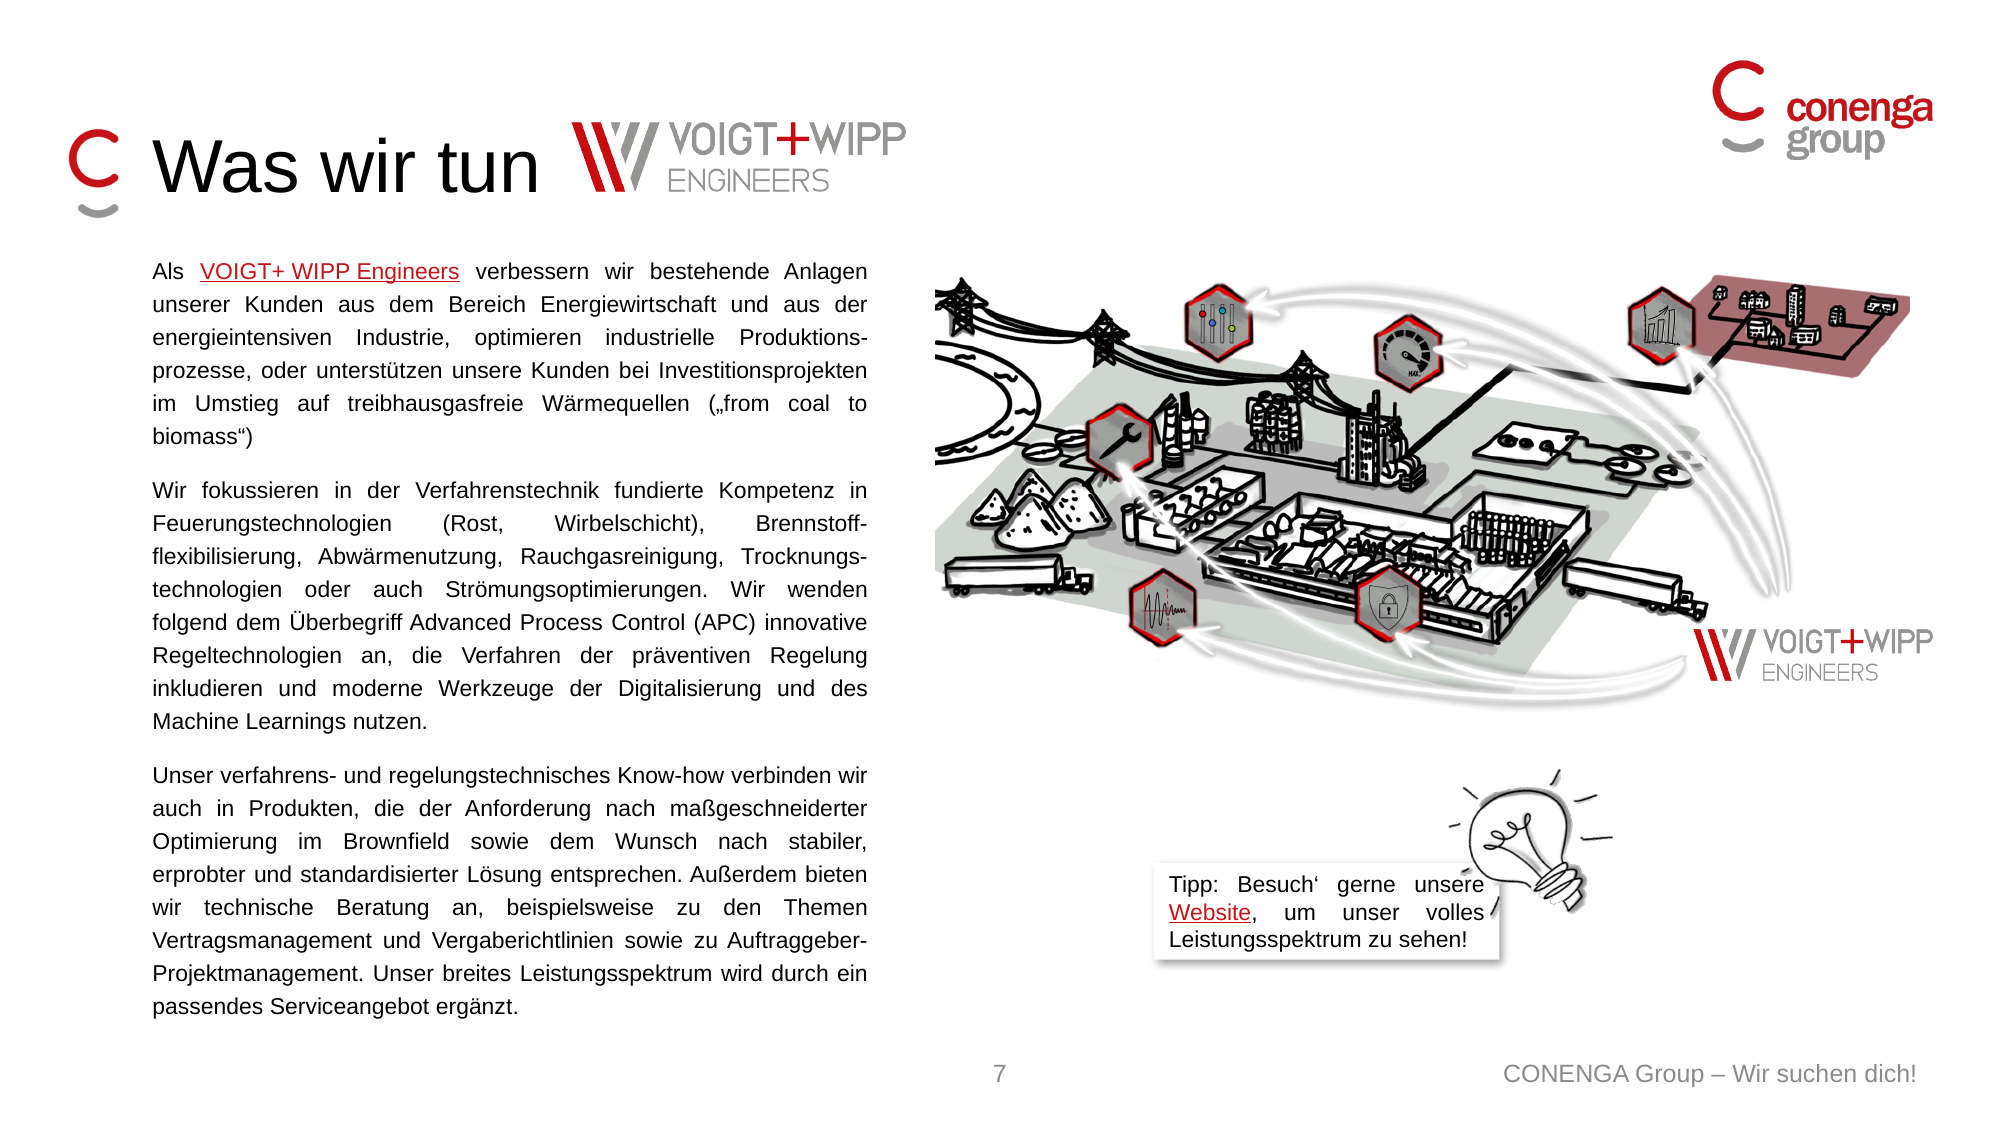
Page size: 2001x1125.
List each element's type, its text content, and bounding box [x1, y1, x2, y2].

picture [570, 122, 906, 192]
list Als VOIGT+ WIPP Engineers verbessern wir bestehende Anlagen unserer Kunden aus dem Bereich Energiewirtschaft und aus der energieintensiven Industrie, optimieren industrielle Produktions-prozesse, oder unterstützen unsere Kunden bei Investitionsprojekten im Umstieg auf treibhausgasfreie Wärmequellen („from coal to biomass“) Wir fokussieren in der Verfahrenstechnik fundierte Kompetenz in Feuerungstechnologien (Rost, Wirbelschicht), Brennstoff-flexibilisierung, Abwärmenutzung, Rauchgasreinigung, Trocknungs-technologien oder auch Strömungsoptimierungen. Wir wenden folgend dem Überbegriff Advanced Process Control (APC) innovative Regeltechnologien an, die Verfahren der präventiven Regelung inkludieren und moderne Werkzeuge der Digitalisierung und des Machine Learnings nutzen. Unser verfahrens- und regelungstechnisches Know-how verbinden wir auch in Produkten, die der Anforderung nach maßgeschneiderter Optimierung im Brownfield sowie dem Wunsch nach stabiler, erprobter und standardisierter Lösung entsprechen. Außerdem bieten wir technische Beratung an, beispielsweise zu den Themen Vertragsmanagement und Vergaberichtlinien sowie zu Auftraggeber-Projektmanagement. Unser breites Leistungsspektrum wird durch ein passendes Serviceangebot ergänzt. [137, 243, 884, 1043]
picture [59, 122, 128, 224]
footer CONENGA Group – Wir suchen dich! [1258, 1042, 1933, 1103]
slide_number 7 [774, 1042, 1225, 1103]
picture [1437, 750, 1640, 943]
text_box Tipp: Besuch‘ gerne unsere Website, um unser volles Leistungsspektrum zu sehen! [1154, 862, 1500, 960]
title Was wir tun [137, 107, 884, 229]
picture [1712, 60, 1933, 160]
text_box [934, 272, 1933, 715]
